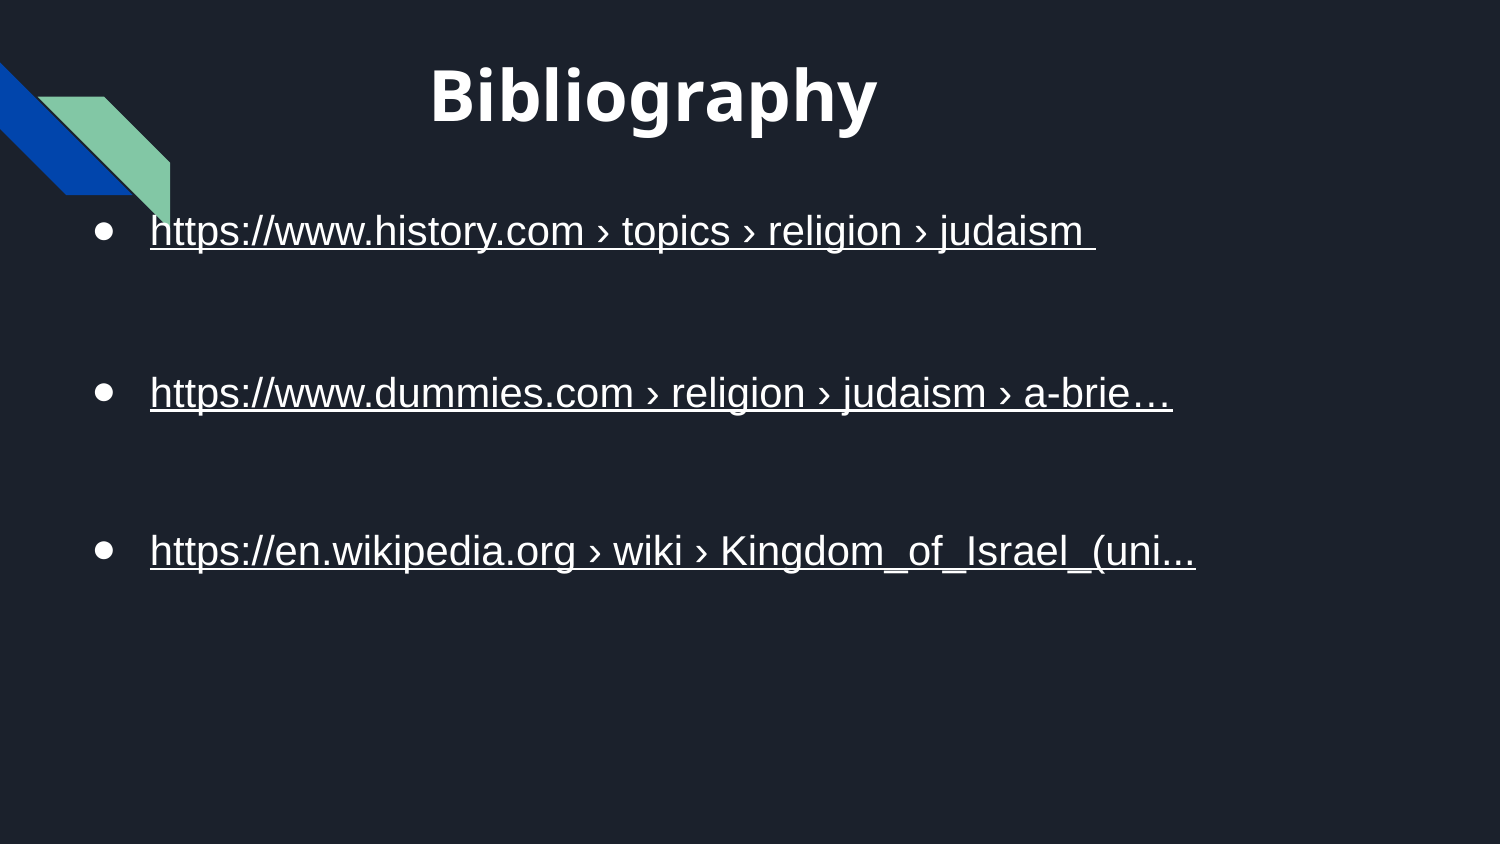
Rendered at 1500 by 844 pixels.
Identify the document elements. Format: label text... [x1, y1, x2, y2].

list https://www.history.com › topics › religion › judaism https://www.dummies.com › religion › judaism › a-brie… https://en.wikipedia.org › wiki › Kingdom_of_Israel_(uni... [59, 159, 1215, 749]
title Bibliography [413, 35, 1500, 186]
